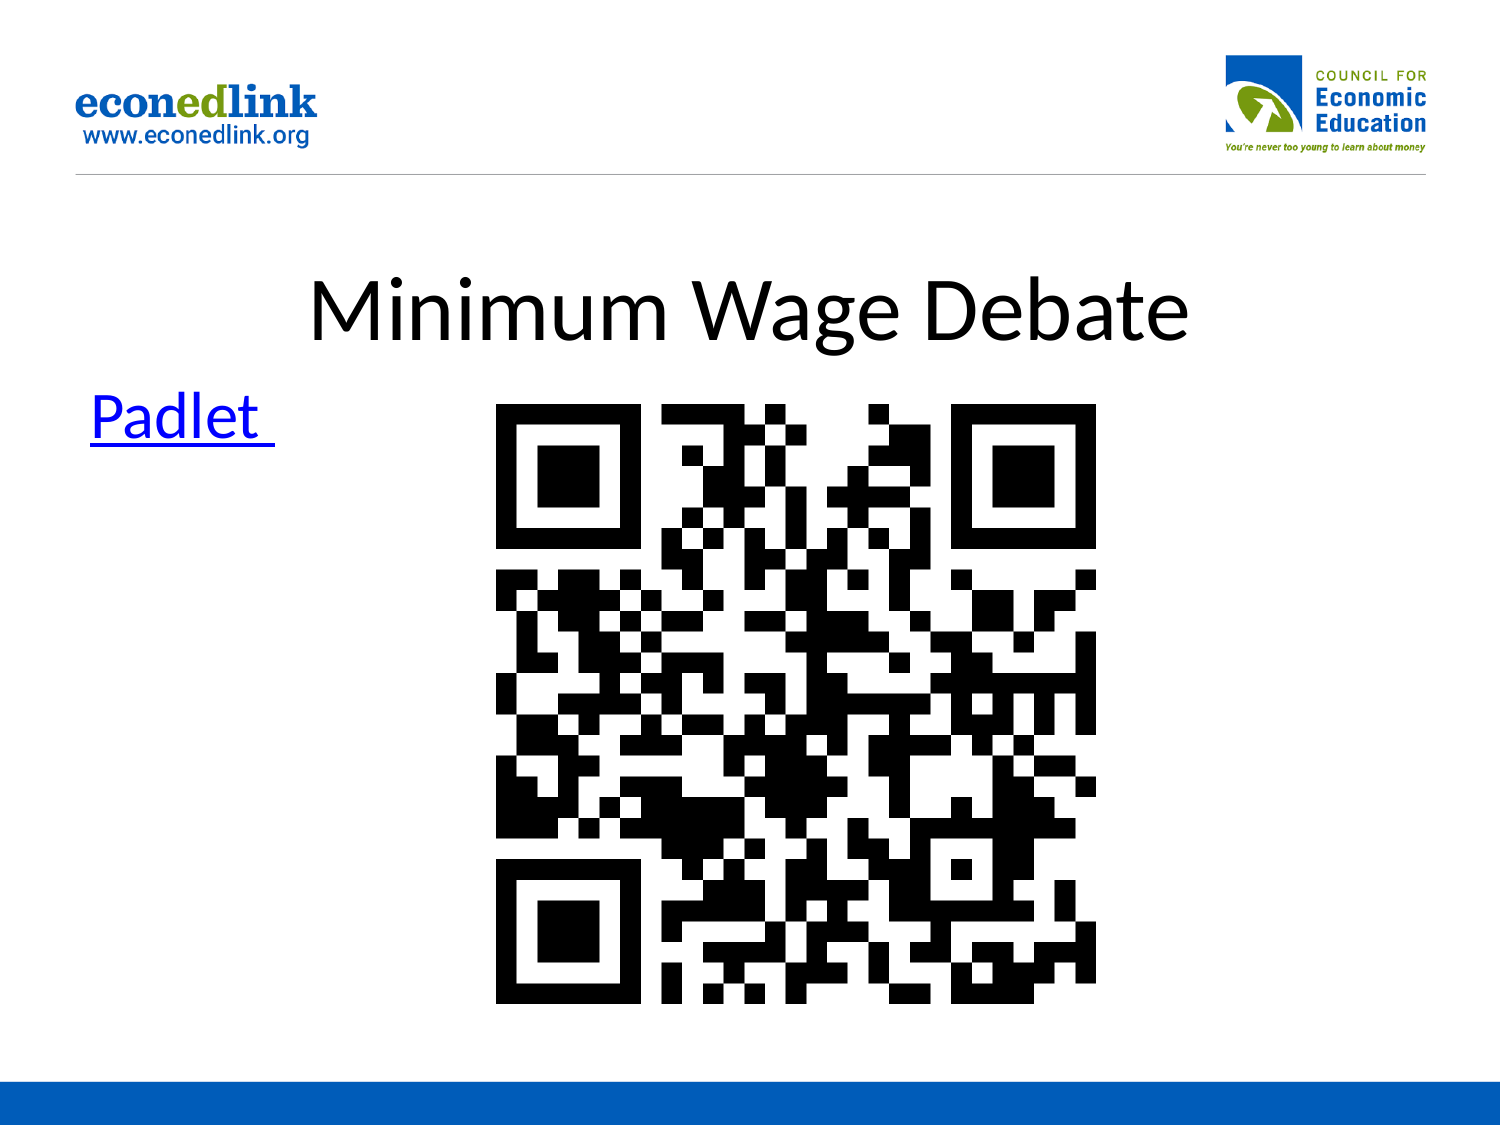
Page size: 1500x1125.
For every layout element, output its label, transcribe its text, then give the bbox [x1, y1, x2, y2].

title Minimum Wage Debate [75, 193, 1425, 357]
list Padlet [75, 357, 1425, 1100]
picture [0, 0, 1500, 1125]
